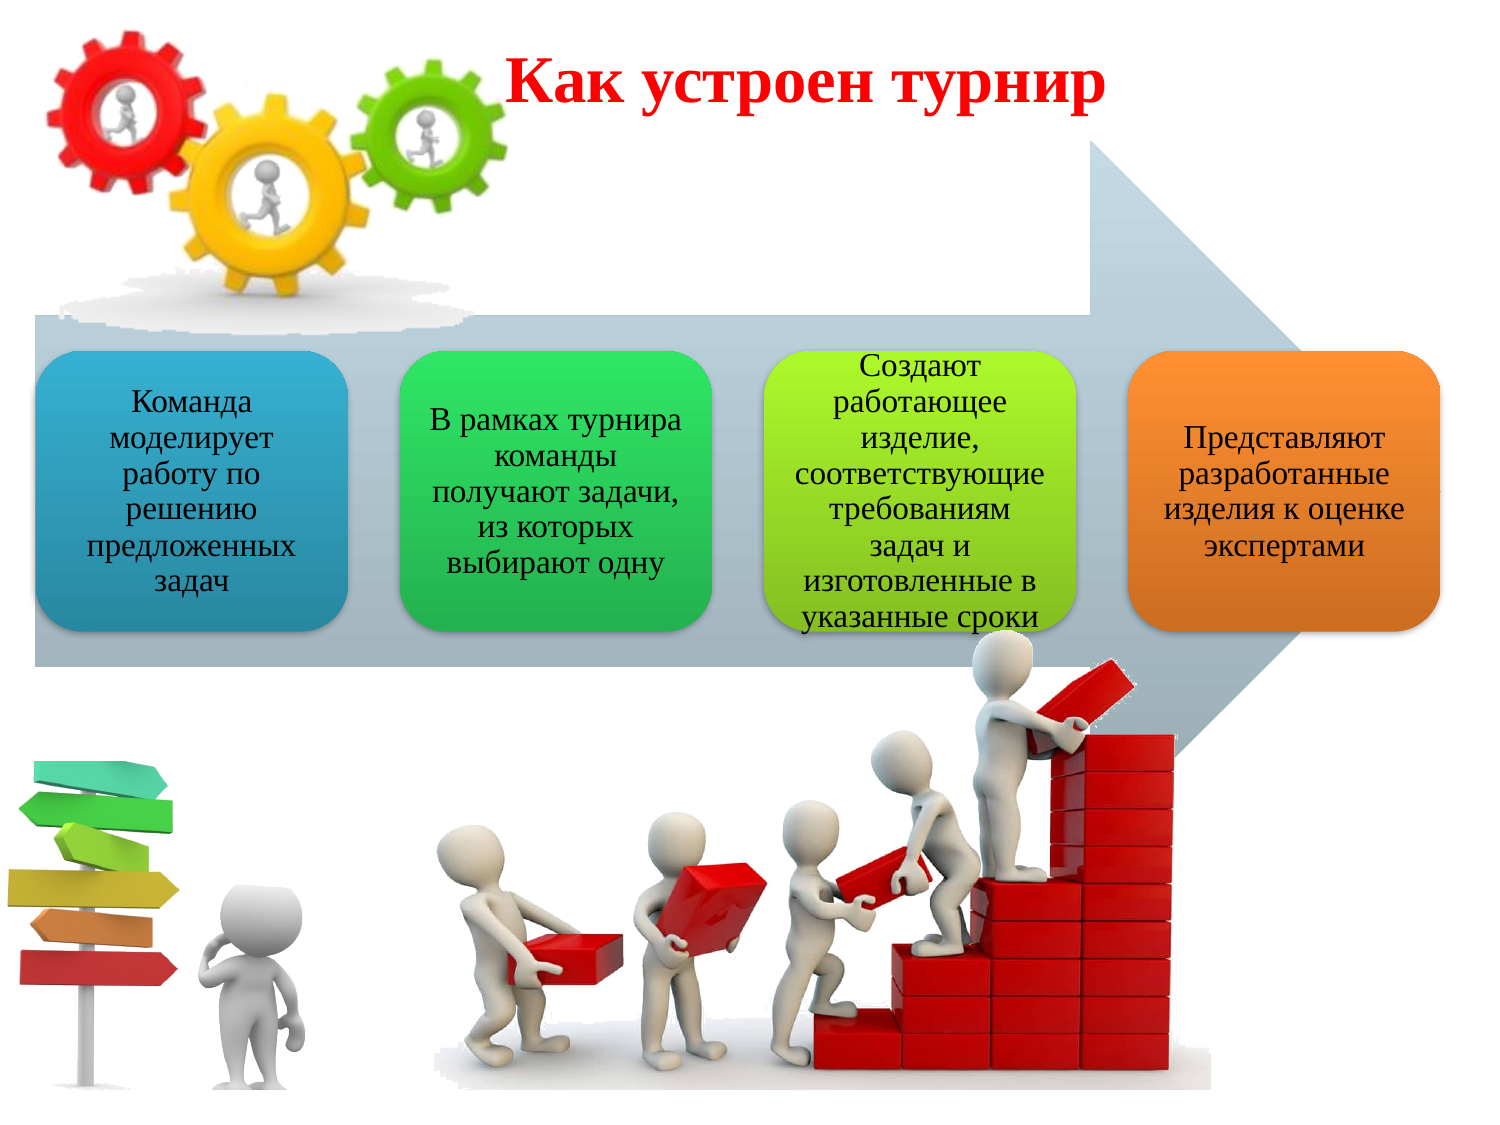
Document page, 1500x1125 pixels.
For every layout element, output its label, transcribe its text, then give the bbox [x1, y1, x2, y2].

picture [0, 761, 361, 1091]
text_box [34, 140, 1442, 843]
title Как устроен турнир [546, 0, 1304, 139]
picture [23, 0, 545, 351]
picture [409, 609, 1211, 1091]
